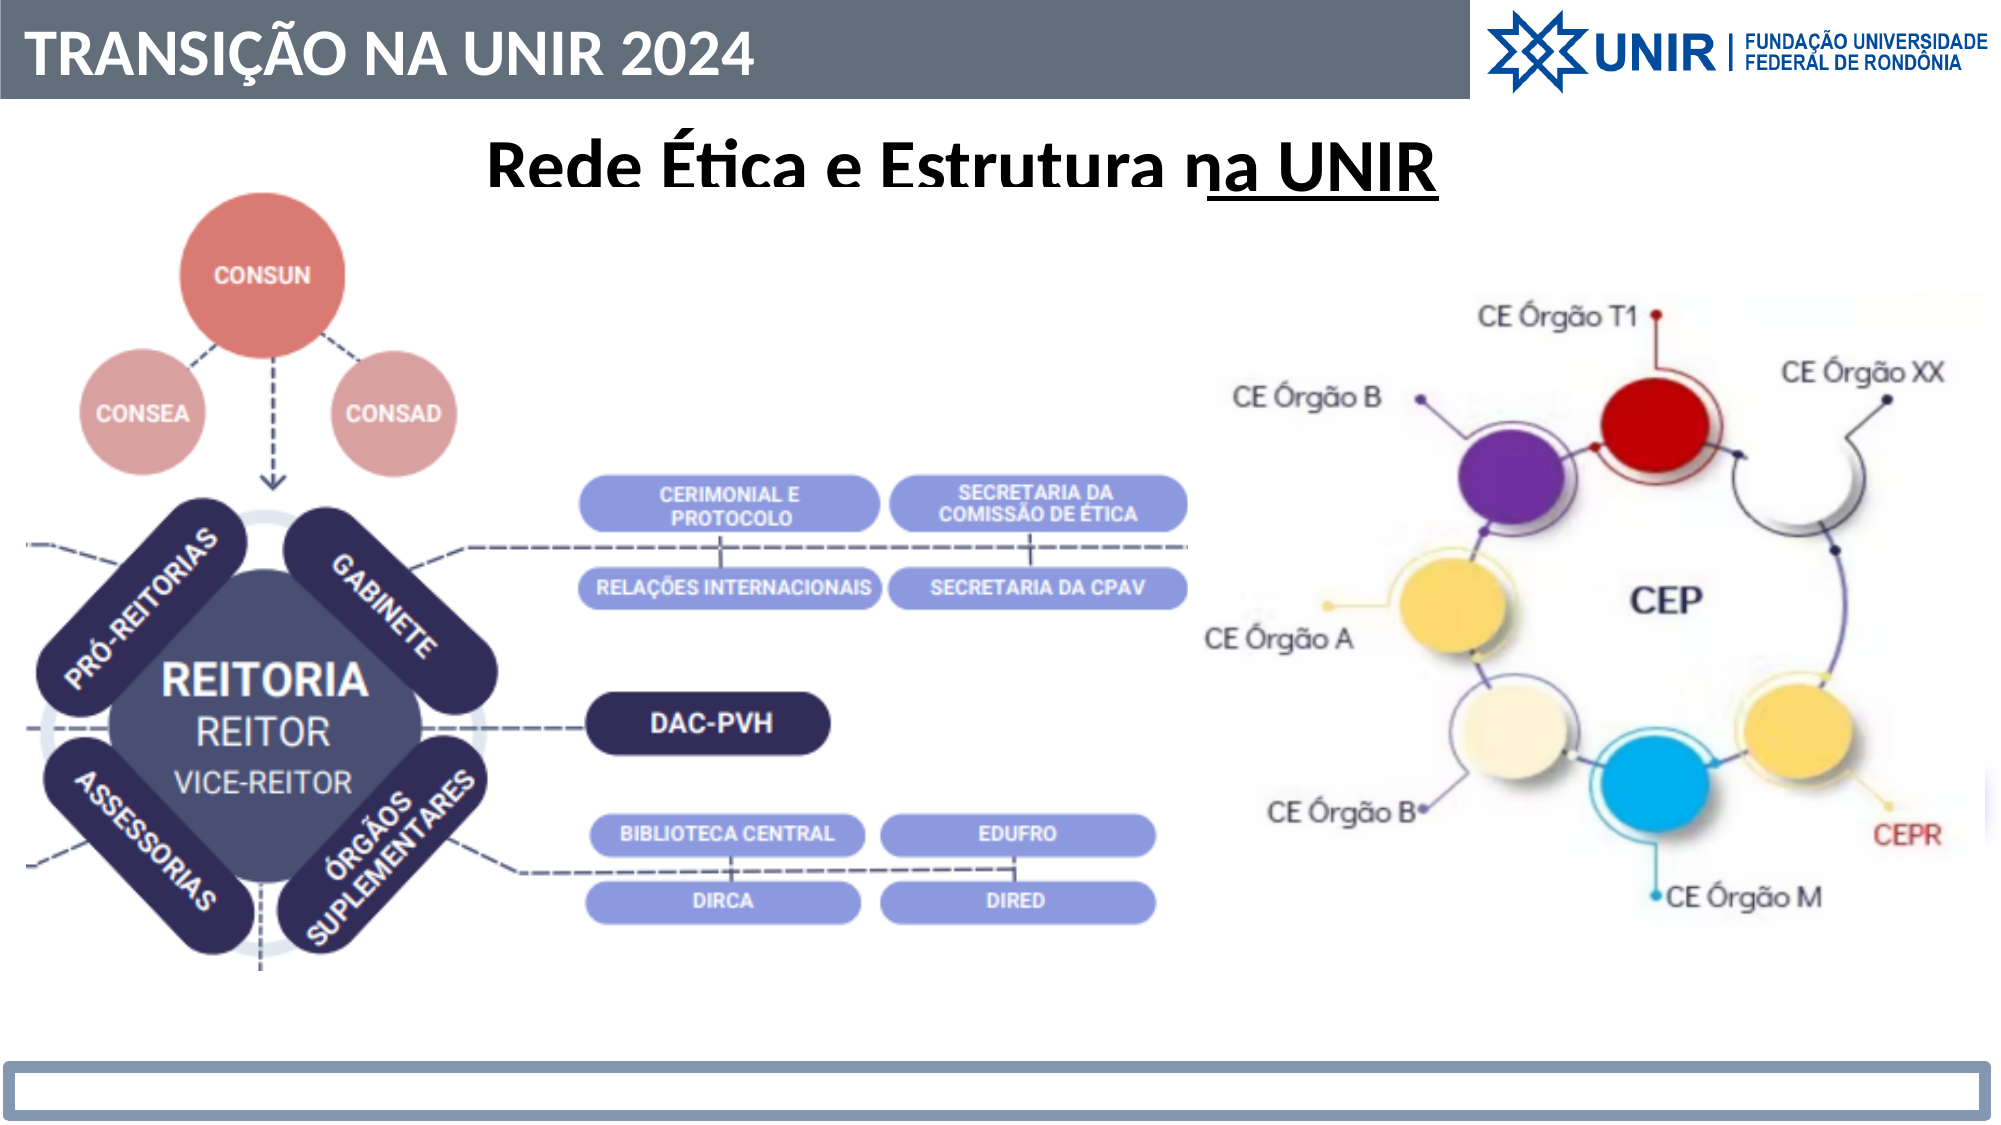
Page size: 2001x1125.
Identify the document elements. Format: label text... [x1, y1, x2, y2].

text_box [7, 1065, 1987, 1118]
picture [26, 186, 1986, 971]
text_box 2 [1894, 1052, 2000, 1119]
picture [0, 0, 2000, 105]
text_box Rede Ética e Estrutura na UNIR [122, 110, 1803, 214]
